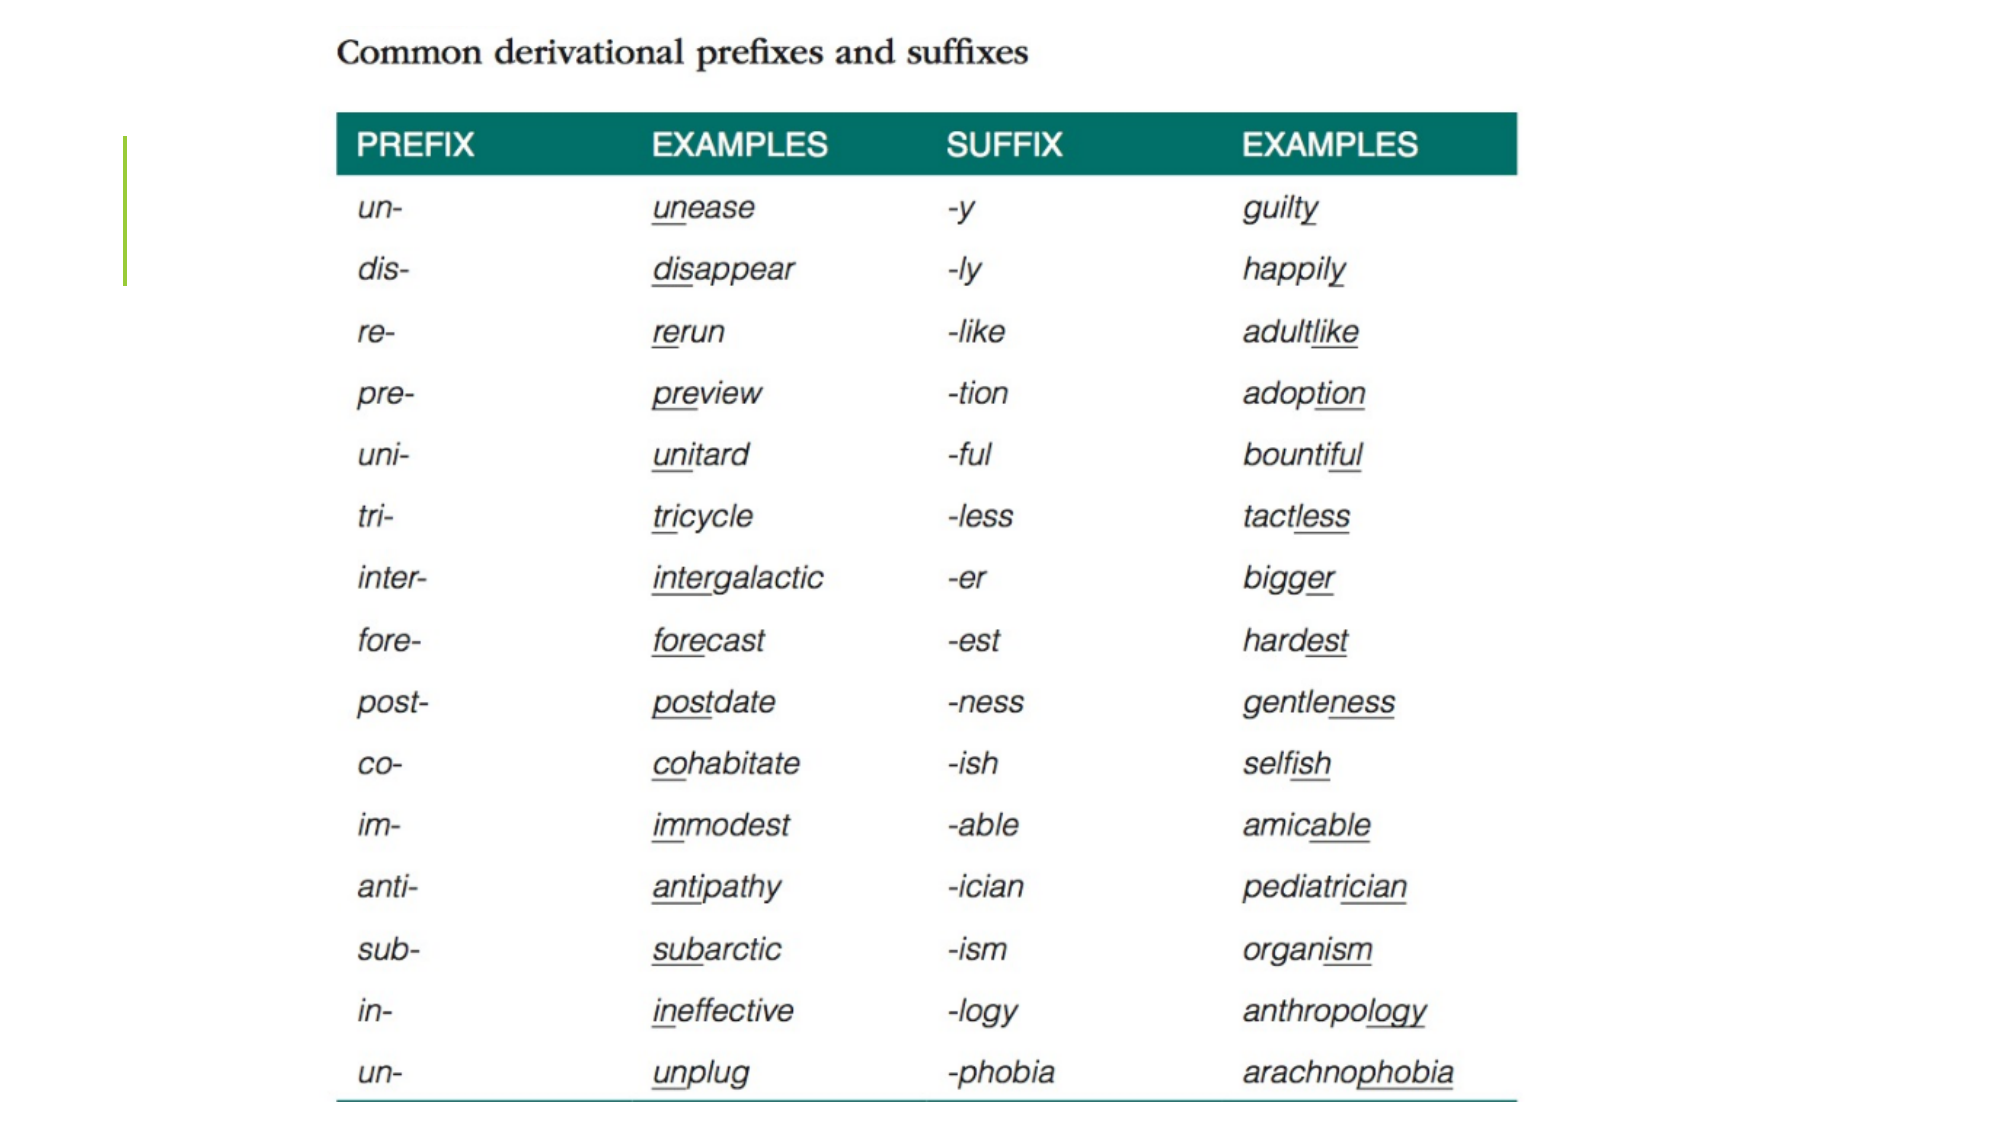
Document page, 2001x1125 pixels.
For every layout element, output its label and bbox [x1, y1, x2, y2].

list [318, 25, 1612, 1102]
